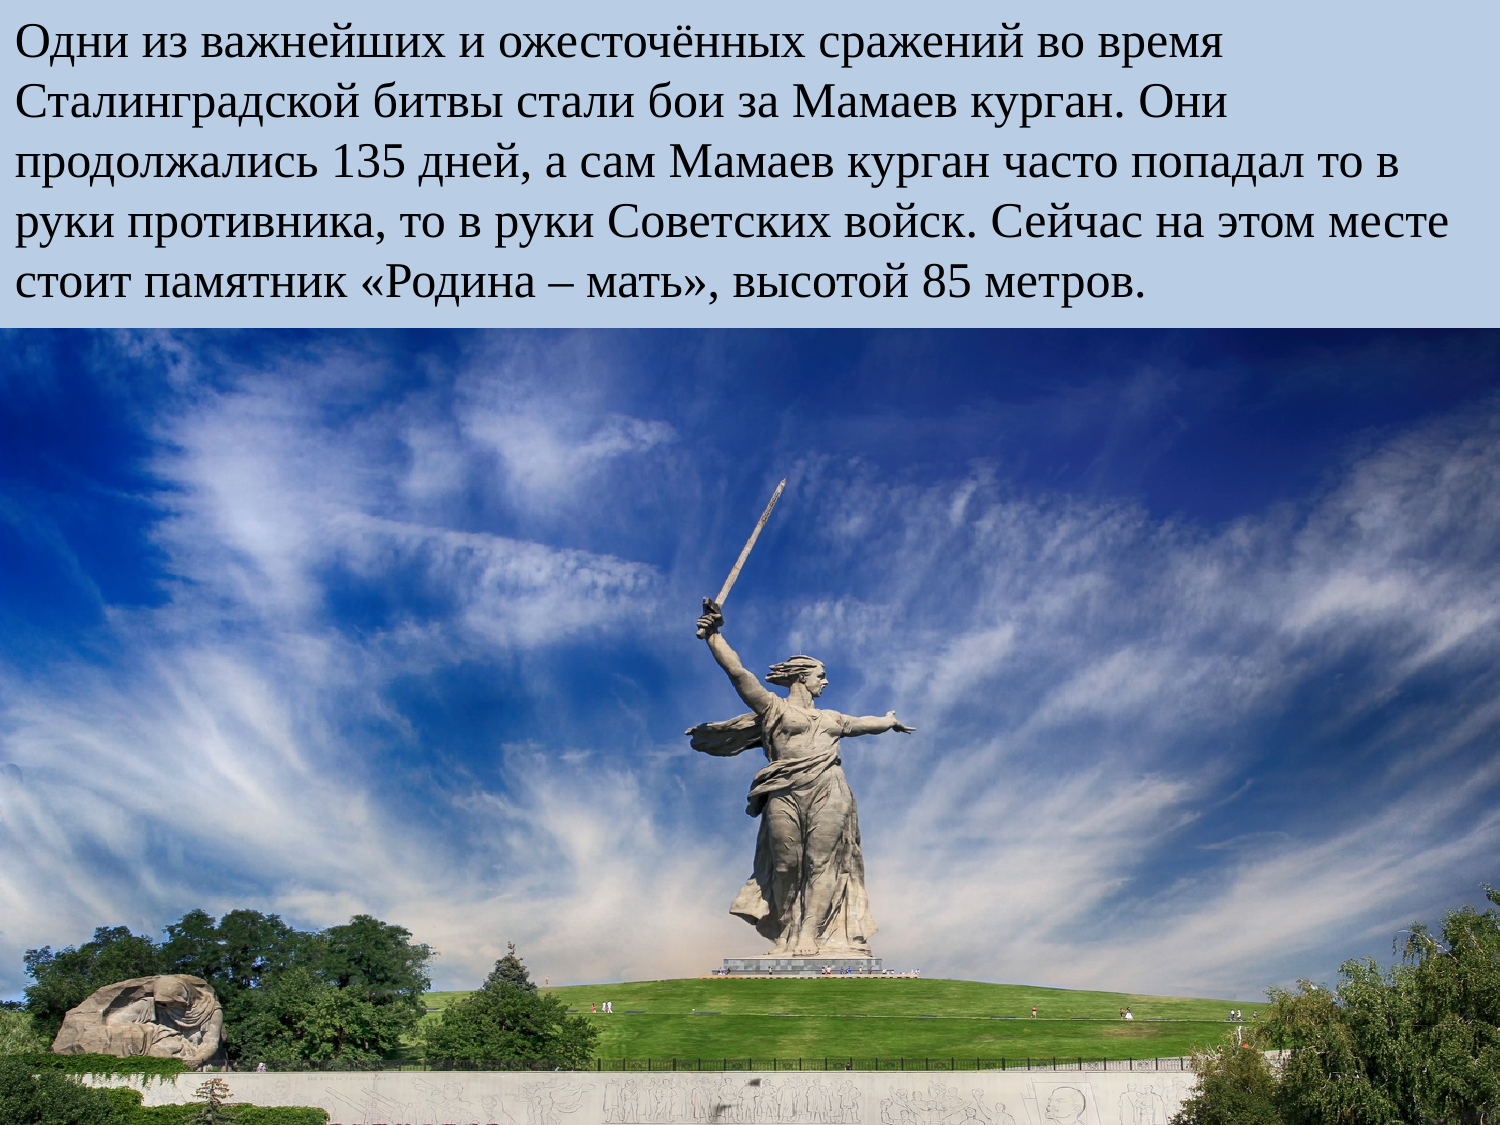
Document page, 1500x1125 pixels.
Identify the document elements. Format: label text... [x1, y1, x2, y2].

picture [0, 327, 1500, 1125]
text_box Одни из важнейших и ожесточённых сражений во время Сталинградской битвы стали бои за Мамаев курган. Они продолжались 135 дней, а сам Мамаев курган часто попадал то в руки противника, то в руки Советских войск. Сейчас на этом месте стоит памятник «Родина – мать», высотой 85 метров. [0, 0, 1500, 315]
